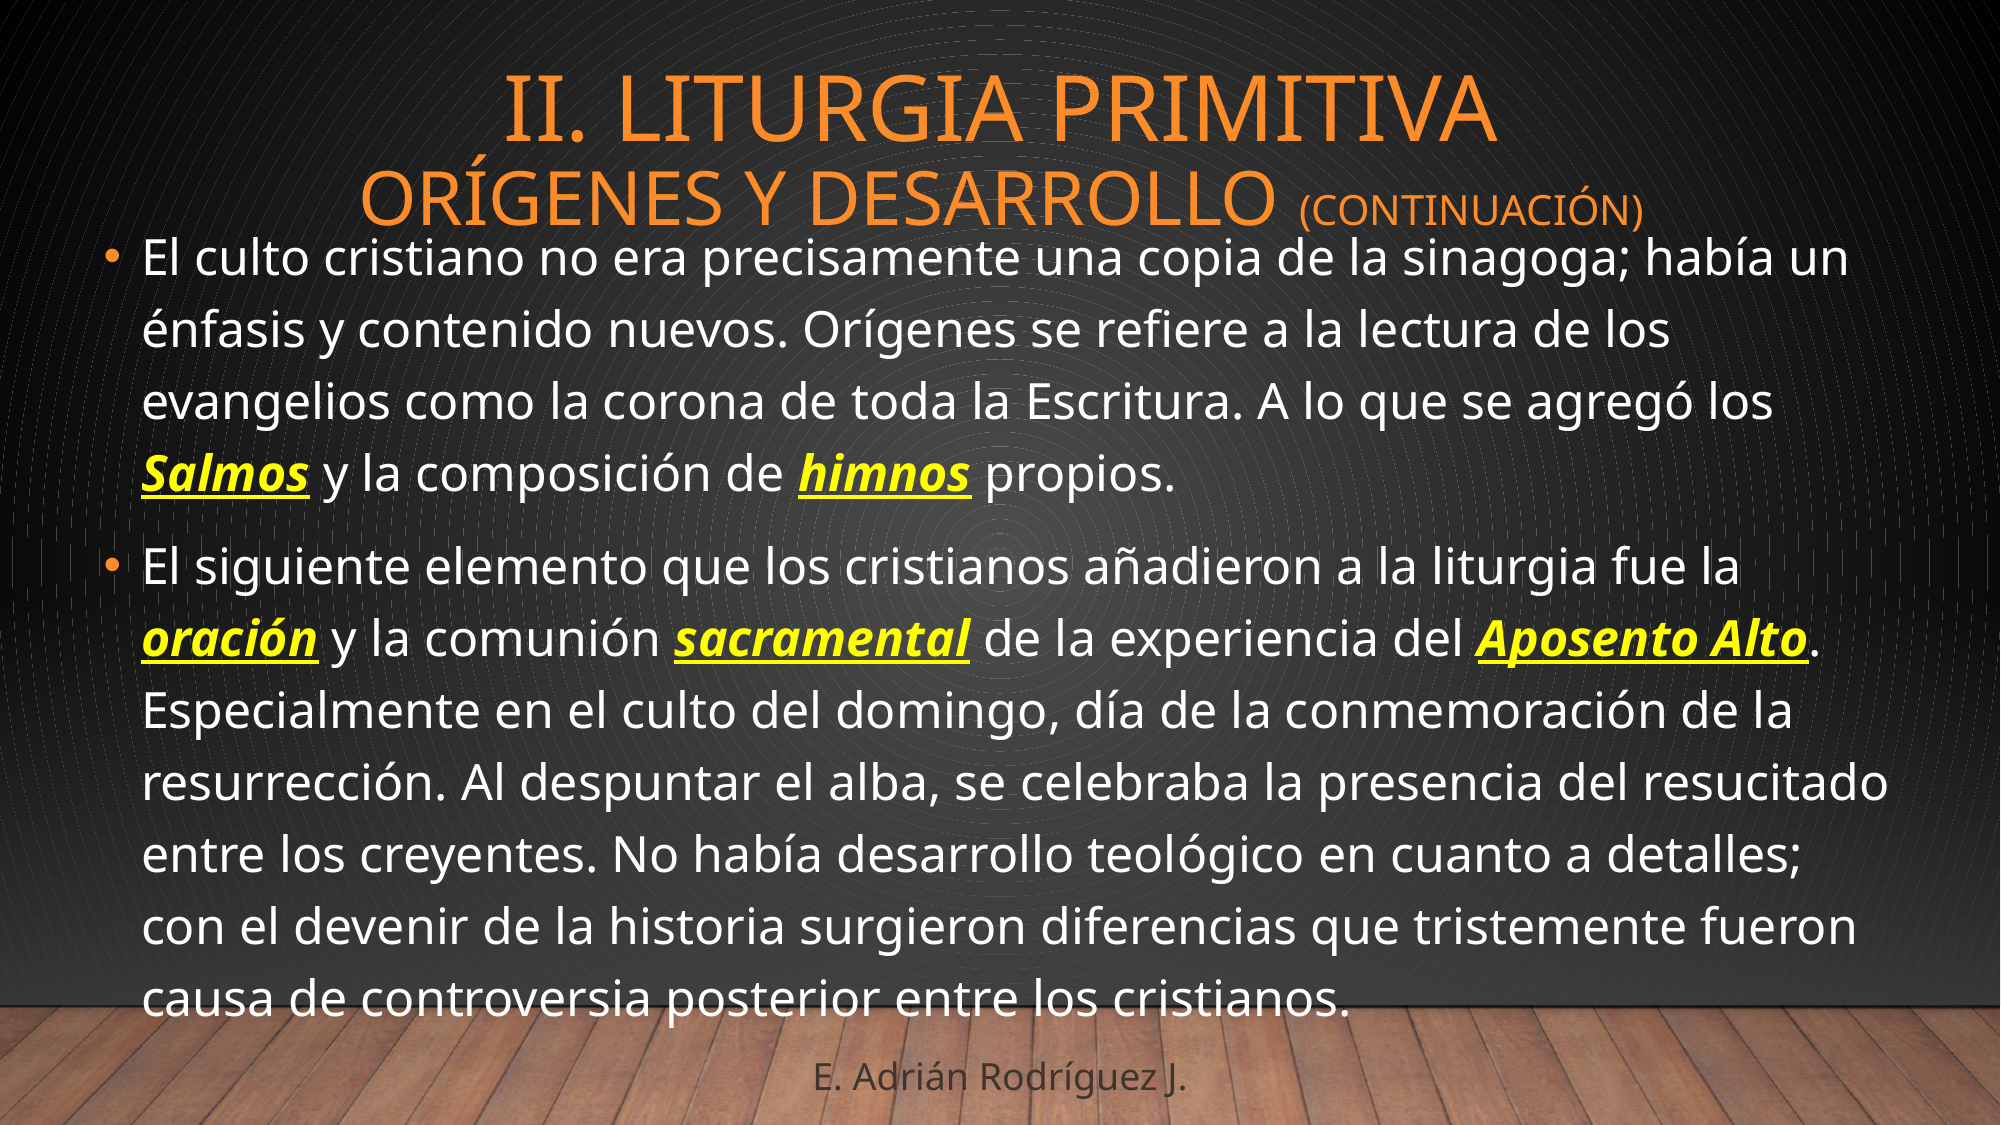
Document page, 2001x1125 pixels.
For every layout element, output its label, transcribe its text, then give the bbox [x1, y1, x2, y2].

text_box E. Adrián Rodríguez J. [742, 1045, 1259, 1106]
list El culto cristiano no era precisamente una copia de la sinagoga; había un énfasis y contenido nuevos. Orígenes se refiere a la lectura de los evangelios como la corona de toda la Escritura. A lo que se agregó los Salmos y la composición de himnos propios. El siguiente elemento que los cristianos añadieron a la liturgia fue la oración y la comunión sacramental de la experiencia del Aposento Alto. Especialmente en el culto del domingo, día de la conmemoración de la resurrección. Al despuntar el alba, se celebraba la presencia del resucitado entre los creyentes. No había desarrollo teológico en cuanto a detalles; con el devenir de la historia surgieron diferencias que tristemente fueron causa de controversia posterior entre los cristianos. [88, 306, 1914, 934]
picture [0, 1005, 2000, 1125]
title Ii. liturgia primitiva orígenes y desarrollo (Continuación) [88, 66, 1914, 239]
